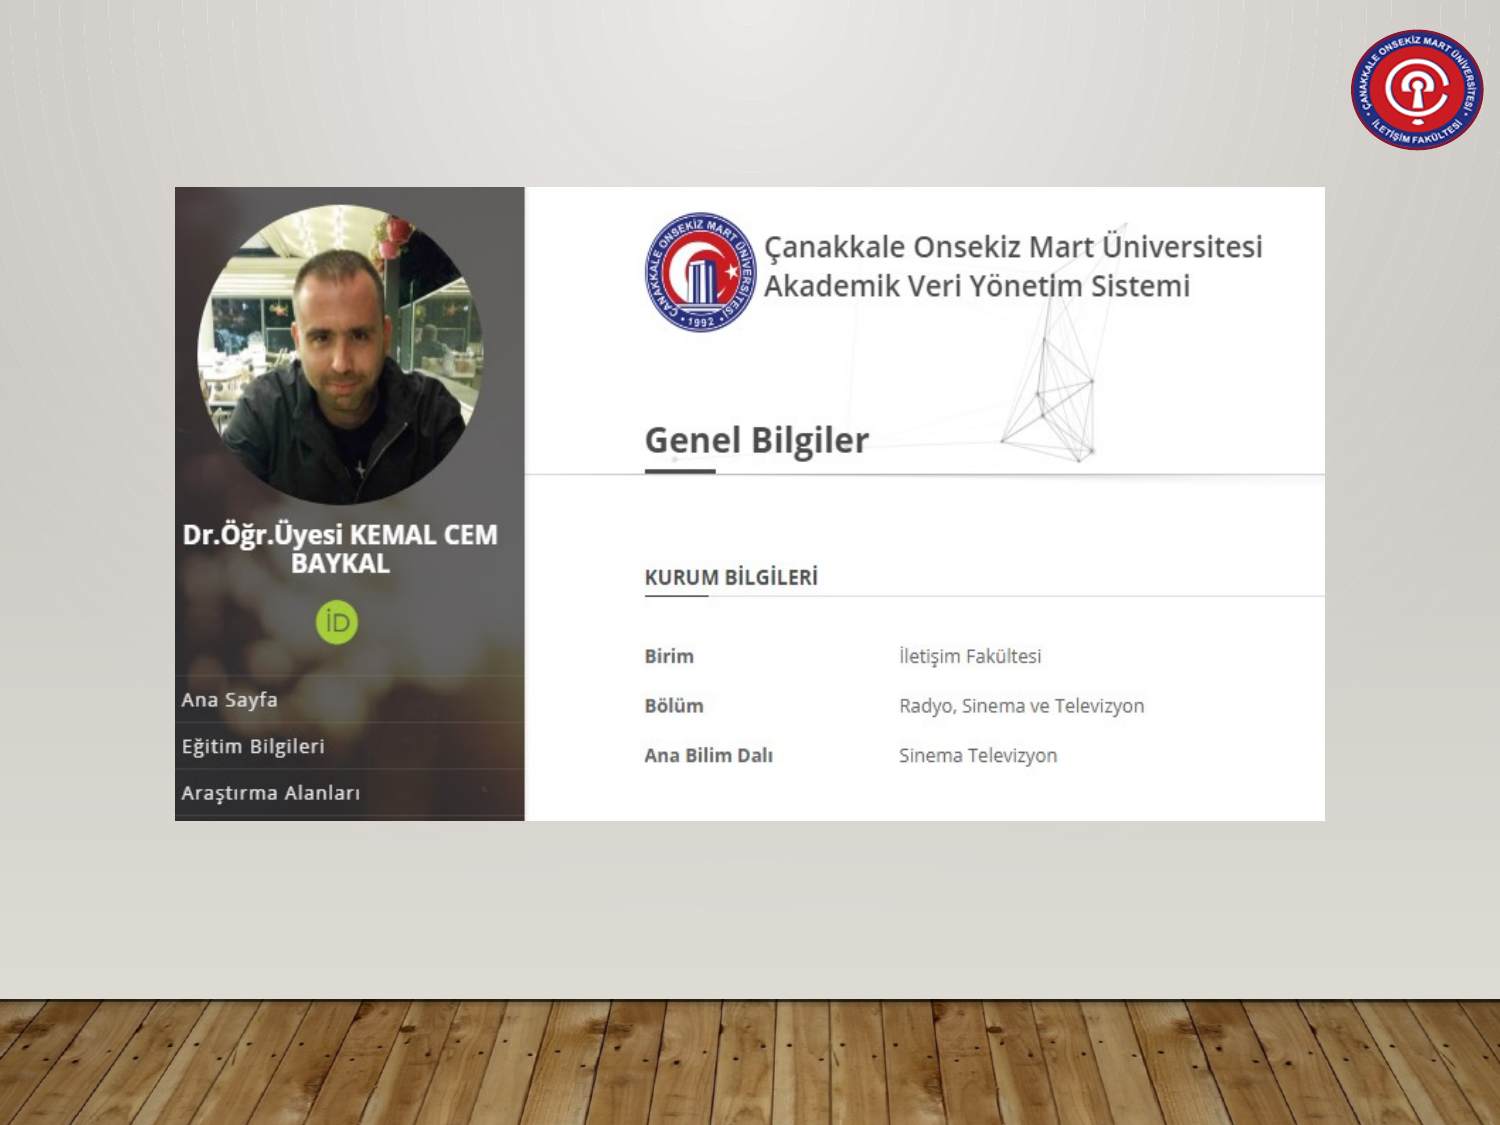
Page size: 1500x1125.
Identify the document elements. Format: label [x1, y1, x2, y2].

picture [1354, 33, 1480, 147]
list [175, 187, 1325, 821]
picture [0, 999, 1500, 1125]
